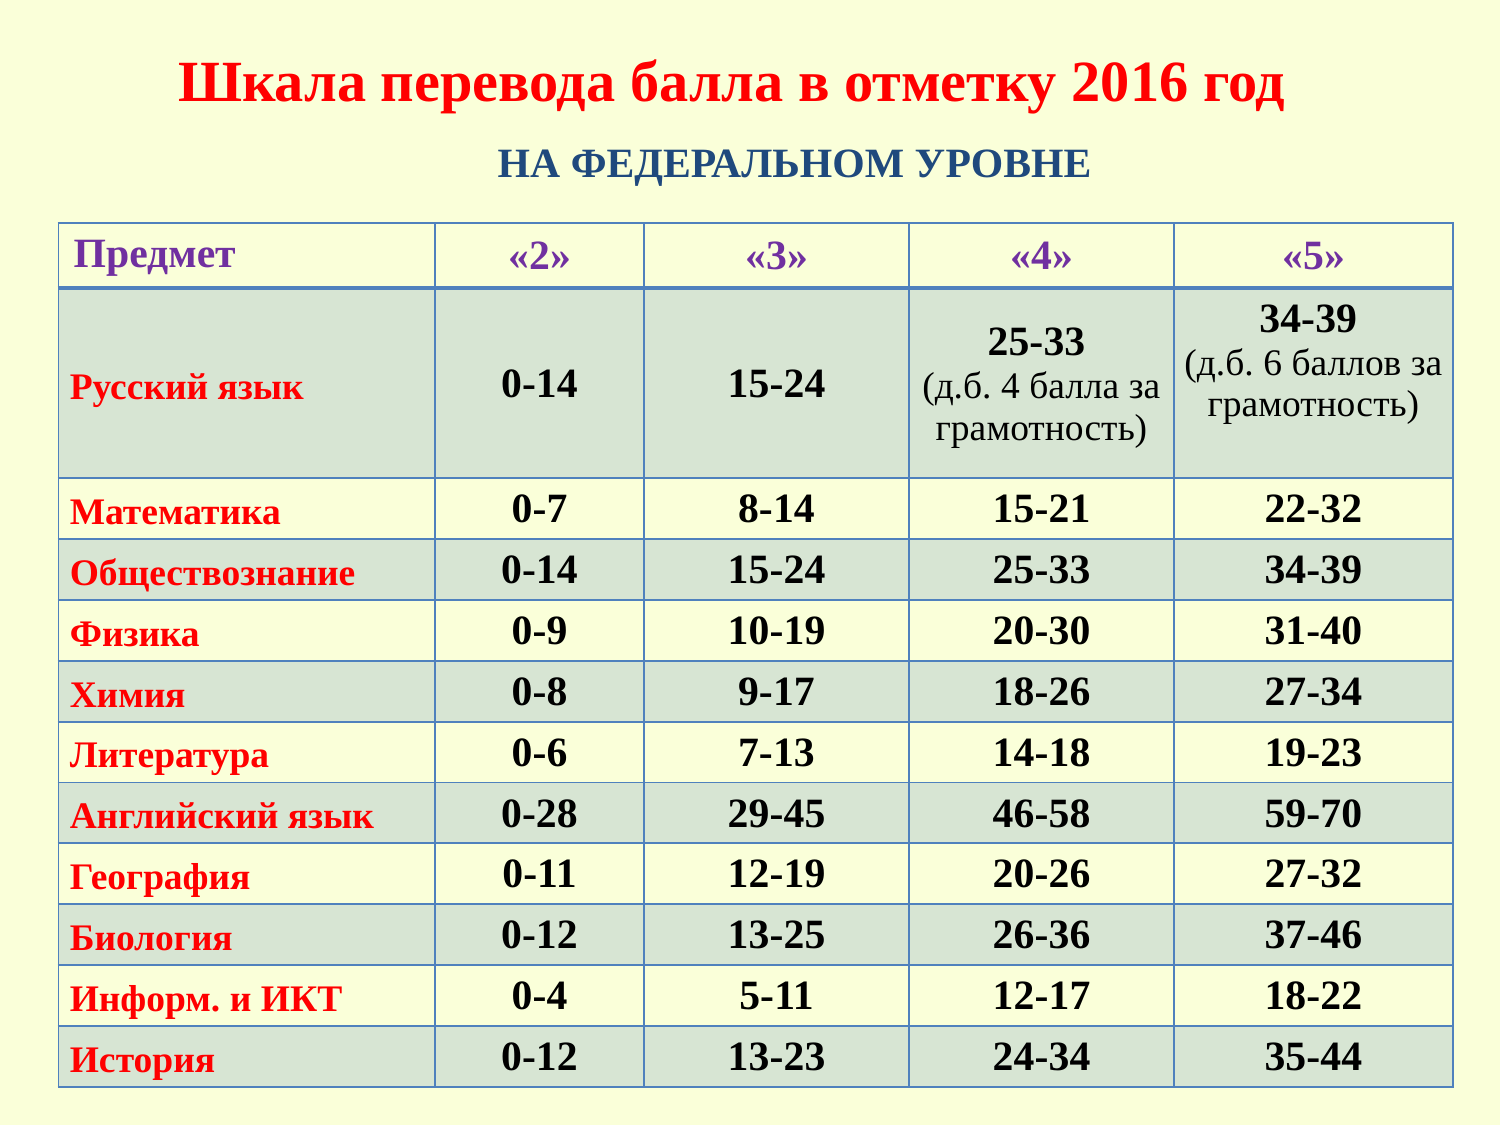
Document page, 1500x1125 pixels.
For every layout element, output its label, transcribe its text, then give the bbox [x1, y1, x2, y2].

table_header «4» [910, 224, 1173, 286]
table_cell 10-19 [645, 601, 908, 660]
table_cell 0-7 [436, 479, 643, 538]
table_cell Обществознание [59, 540, 434, 599]
table_cell 0-4 [436, 966, 643, 1025]
table_cell 59-70 [1175, 783, 1452, 842]
table_cell 7-13 [645, 723, 908, 782]
table_cell 0-12 [436, 1027, 643, 1086]
table_cell 0-14 [436, 540, 643, 599]
table_header «2» [436, 224, 643, 286]
table_cell 26-36 [910, 905, 1173, 964]
table_cell 27-32 [1175, 844, 1452, 903]
table_cell Физика [59, 601, 434, 660]
table_cell География [59, 844, 434, 903]
table_cell 20-30 [910, 601, 1173, 660]
table_cell 18-26 [910, 662, 1173, 721]
table_cell 27-34 [1175, 662, 1452, 721]
table_cell 31-40 [1175, 601, 1452, 660]
table_cell Информ. и ИКТ [59, 966, 434, 1025]
table_cell 12-19 [645, 844, 908, 903]
table_cell Английский язык [59, 783, 434, 842]
table_cell 37-46 [1175, 905, 1452, 964]
table_cell Биология [59, 905, 434, 964]
table_cell 14-18 [910, 723, 1173, 782]
table_cell 0-11 [436, 844, 643, 903]
table_cell 29-45 [645, 783, 908, 842]
table_cell Литература [59, 723, 434, 782]
table_cell 8-14 [645, 479, 908, 538]
table_cell 34-39 (д.б. 6 баллов за грамотность) [1175, 290, 1452, 477]
table_cell 5-11 [645, 966, 908, 1025]
table_cell 34-39 [1175, 540, 1452, 599]
table_cell Химия [59, 662, 434, 721]
table_cell 0-14 [436, 290, 643, 477]
table_cell 13-25 [645, 905, 908, 964]
table_cell 46-58 [910, 783, 1173, 842]
text_box НА ФЕДЕРАЛЬНОМ УРОВНЕ [482, 128, 1107, 194]
table_cell 9-17 [645, 662, 908, 721]
table_cell 15-24 [645, 290, 908, 477]
table_cell 0-8 [436, 662, 643, 721]
table_cell История [59, 1027, 434, 1086]
table_header «3» [645, 224, 908, 286]
table_header «5» [1175, 224, 1452, 286]
title Шкала перевода балла в отметку 2016 год [70, 34, 1394, 122]
table_cell 15-21 [910, 479, 1173, 538]
table_cell 25-33 [910, 540, 1173, 599]
table_cell 35-44 [1175, 1027, 1452, 1086]
table_cell Русский язык [59, 290, 434, 477]
table_cell 25-33 (д.б. 4 балла за грамотность) [910, 290, 1173, 477]
table_cell 13-23 [645, 1027, 908, 1086]
table_cell 0-12 [436, 905, 643, 964]
table_cell Математика [59, 479, 434, 538]
table_cell 0-6 [436, 723, 643, 782]
table_cell 22-32 [1175, 479, 1452, 538]
table_cell 15-24 [645, 540, 908, 599]
table_header Предмет [59, 224, 434, 286]
table_cell 12-17 [910, 966, 1173, 1025]
table_cell 18-22 [1175, 966, 1452, 1025]
table_cell 0-9 [436, 601, 643, 660]
table_cell 24-34 [910, 1027, 1173, 1086]
table_cell 19-23 [1175, 723, 1452, 782]
table_cell 20-26 [910, 844, 1173, 903]
table_cell 0-28 [436, 783, 643, 842]
